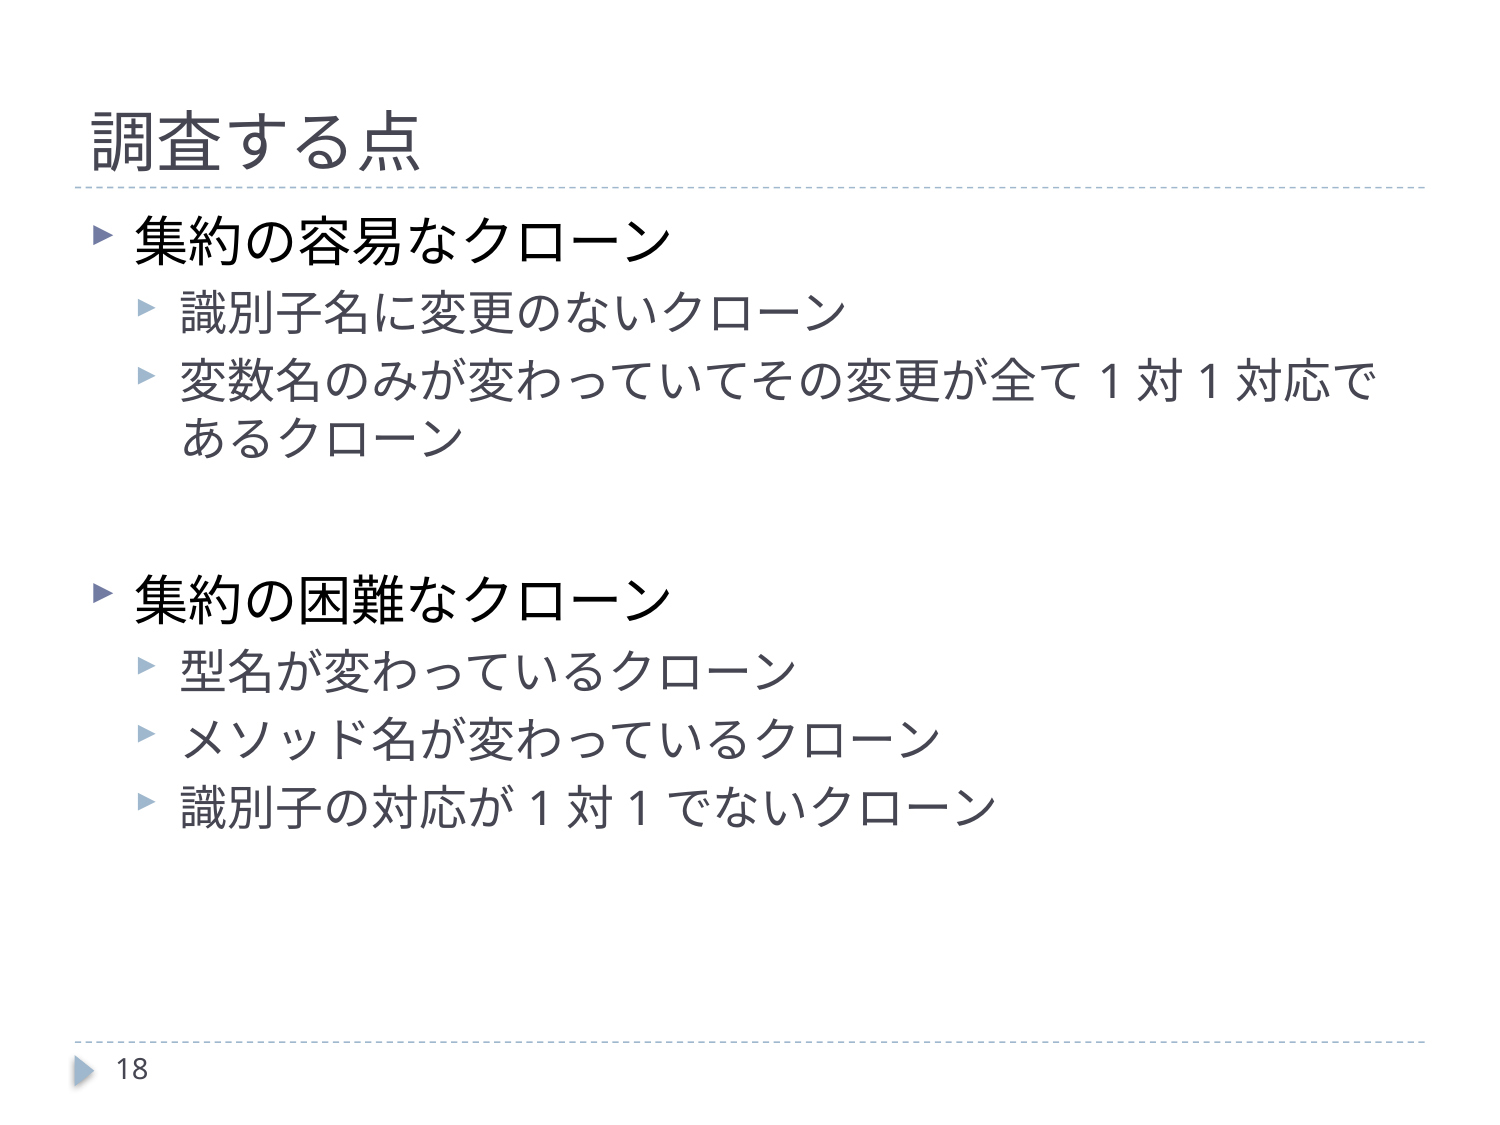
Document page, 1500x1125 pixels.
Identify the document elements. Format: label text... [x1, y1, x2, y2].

title 調査する点 [75, 24, 1425, 188]
slide_number 18 [100, 1042, 426, 1103]
list 集約の容易なクローン 識別子名に変更のないクローン 変数名のみが変わっていてその変更が全て1対1対応であるクローン 集約の困難なクローン 型名が変わっているクローン メソッド名が変わっているクローン 識別子の対応が1対1でないクローン [75, 200, 1425, 1010]
